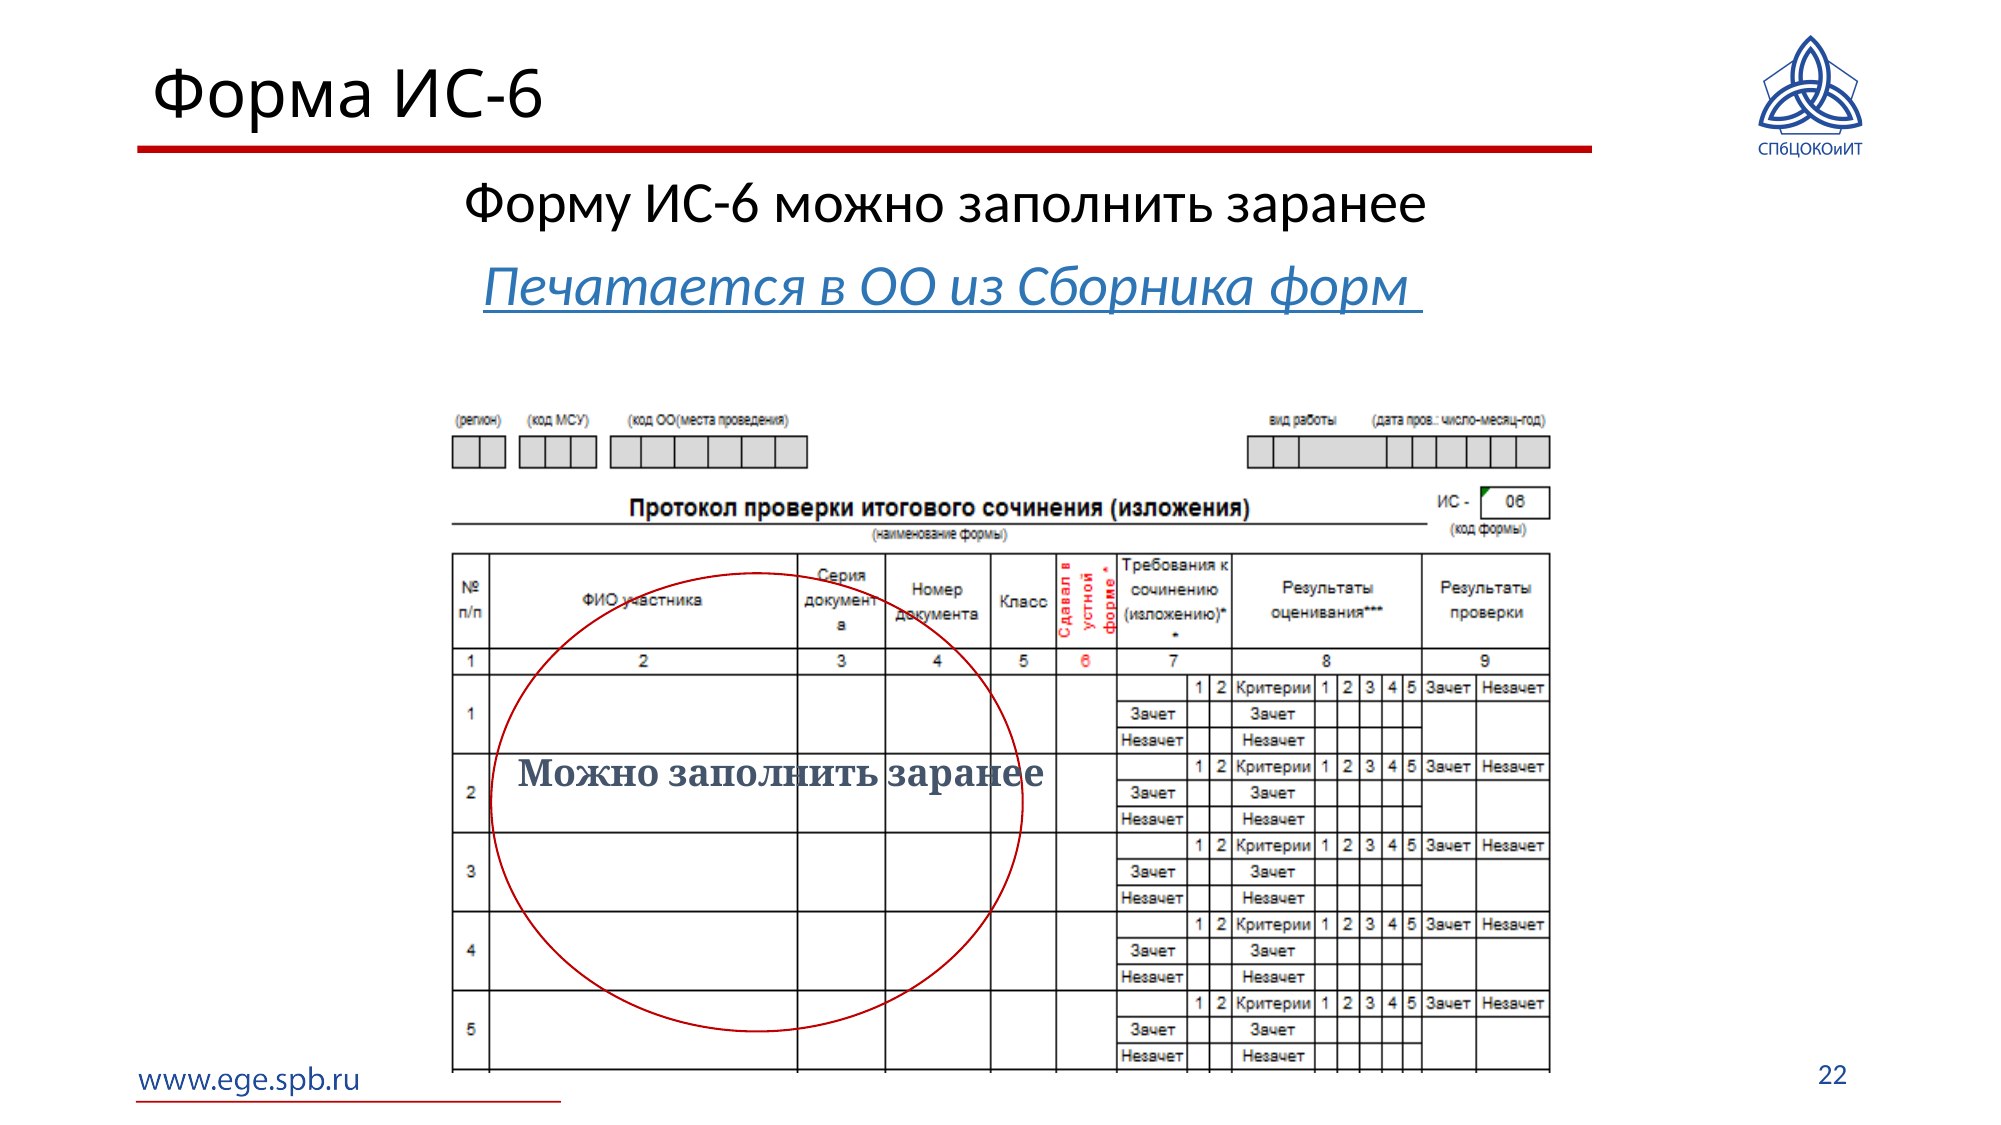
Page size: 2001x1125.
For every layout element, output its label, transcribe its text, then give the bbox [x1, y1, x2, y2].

list Форму ИС-6 можно заполнить заранее Печатается в ОО из Сборника форм [43, 164, 1863, 959]
picture [444, 352, 1601, 1073]
slide_number 22 [1412, 1042, 1863, 1103]
title Форма ИС-6 [137, 35, 1863, 156]
